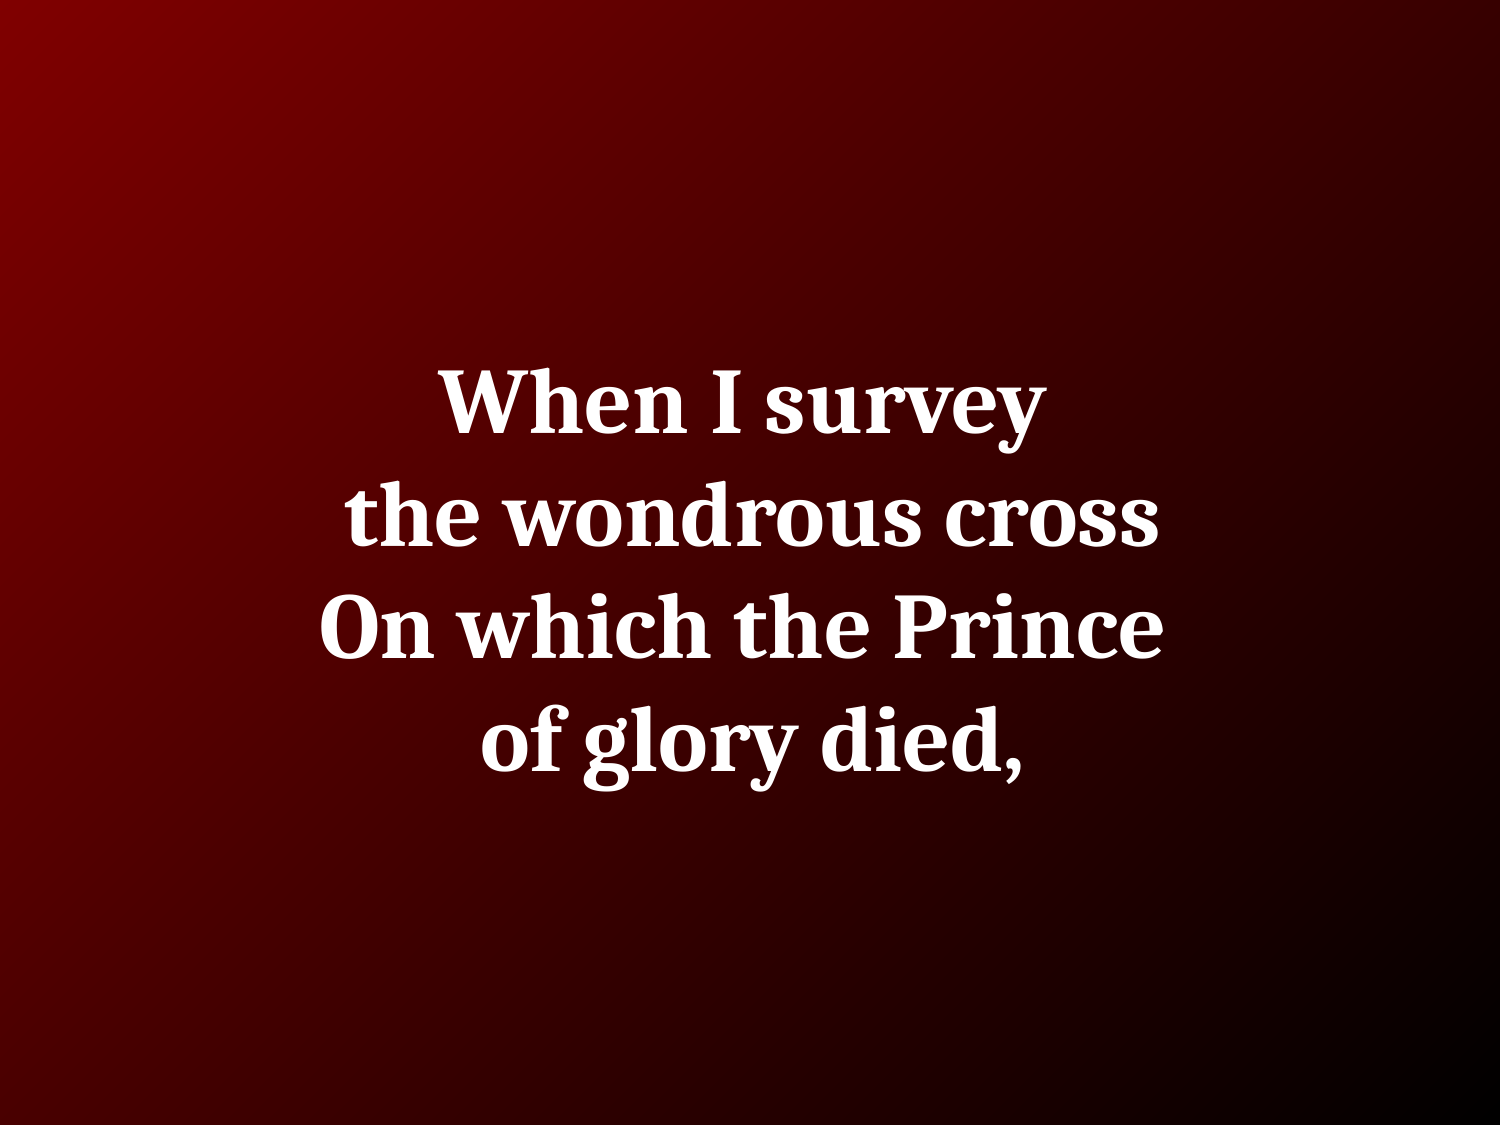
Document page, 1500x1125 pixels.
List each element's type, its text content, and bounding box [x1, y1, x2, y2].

title When I survey the wondrous cross On which the Prince of glory died, [30, 42, 1476, 1088]
